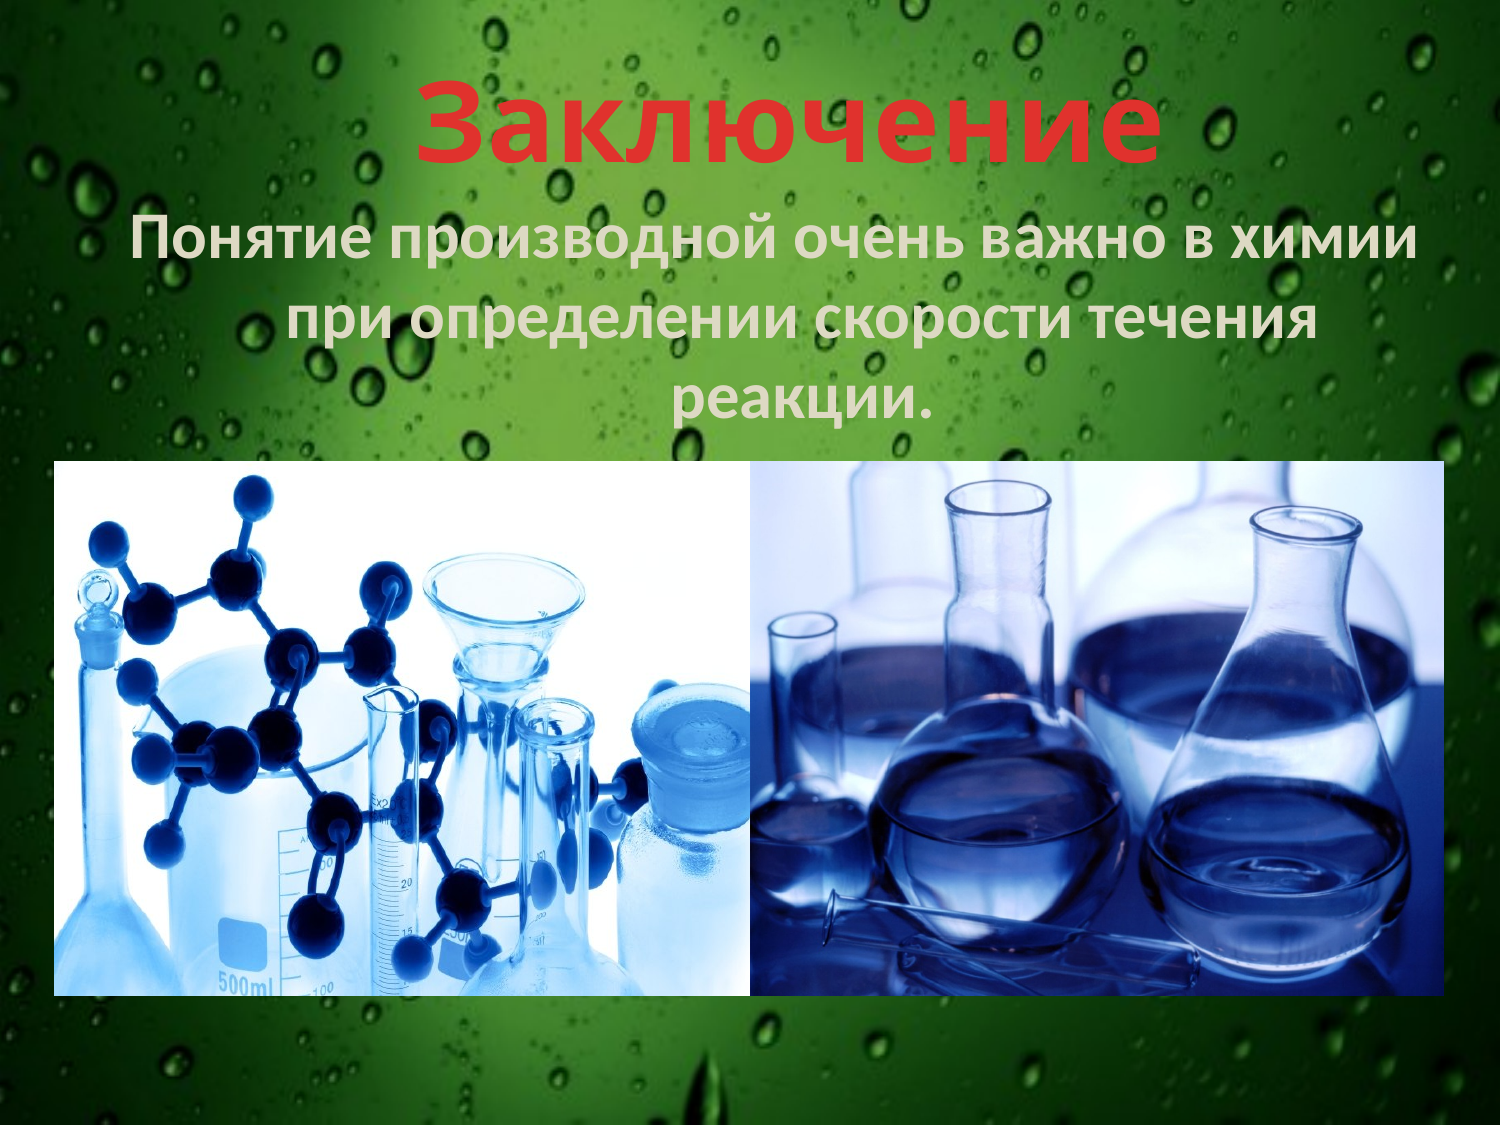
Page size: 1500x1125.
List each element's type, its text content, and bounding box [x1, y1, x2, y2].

picture [0, 0, 1500, 1125]
text_box Заключение [398, 42, 1181, 193]
list Понятие производной очень важно в химии при определении скорости течения реакции. [100, 184, 1451, 928]
